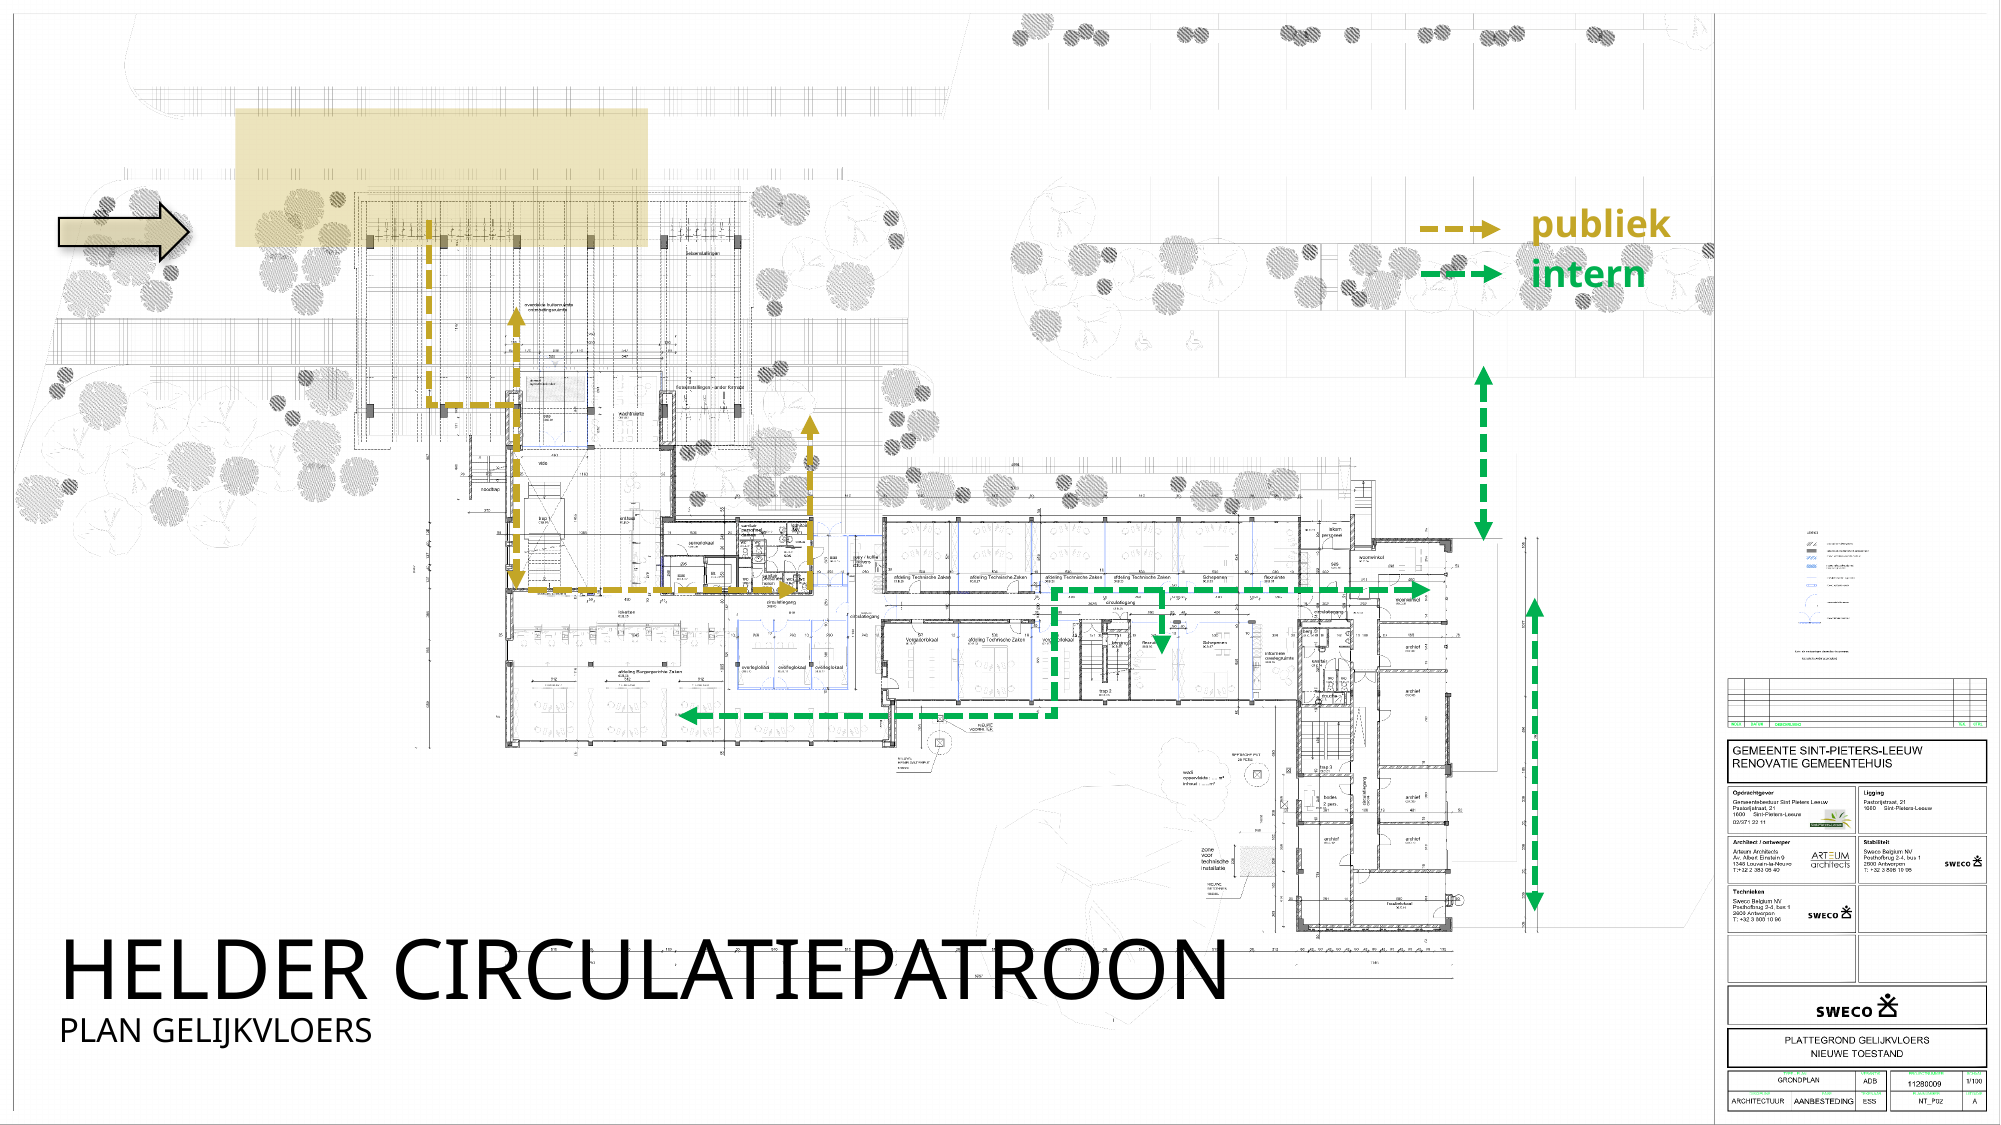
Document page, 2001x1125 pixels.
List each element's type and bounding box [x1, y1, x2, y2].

picture [0, 0, 2000, 1125]
text_box [287, 361, 658, 449]
text_box [678, 589, 1431, 716]
